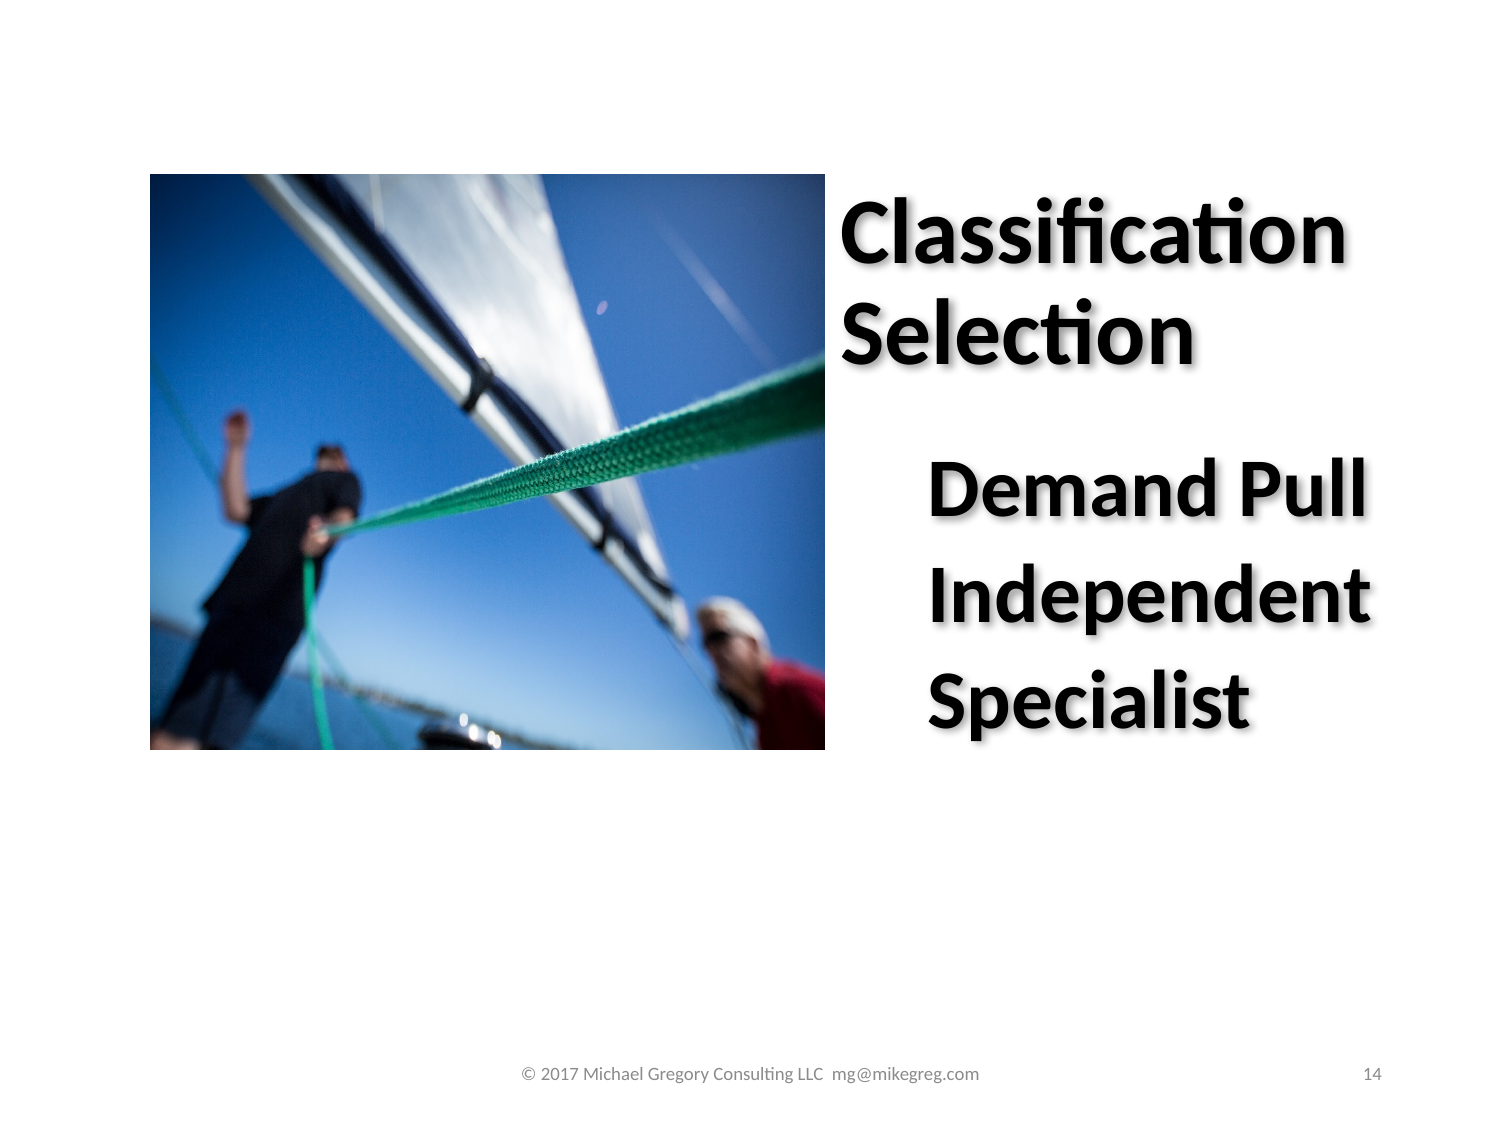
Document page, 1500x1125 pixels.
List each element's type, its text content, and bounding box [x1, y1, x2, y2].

title Classification Selection [825, 174, 1500, 393]
list Demand Pull Independent Specialist [912, 437, 1435, 963]
footer © 2017 Michael Gregory Consulting LLC mg@mikegreg.com [496, 1042, 1004, 1103]
slide_number 14 [1059, 1042, 1397, 1103]
picture [149, 174, 825, 750]
